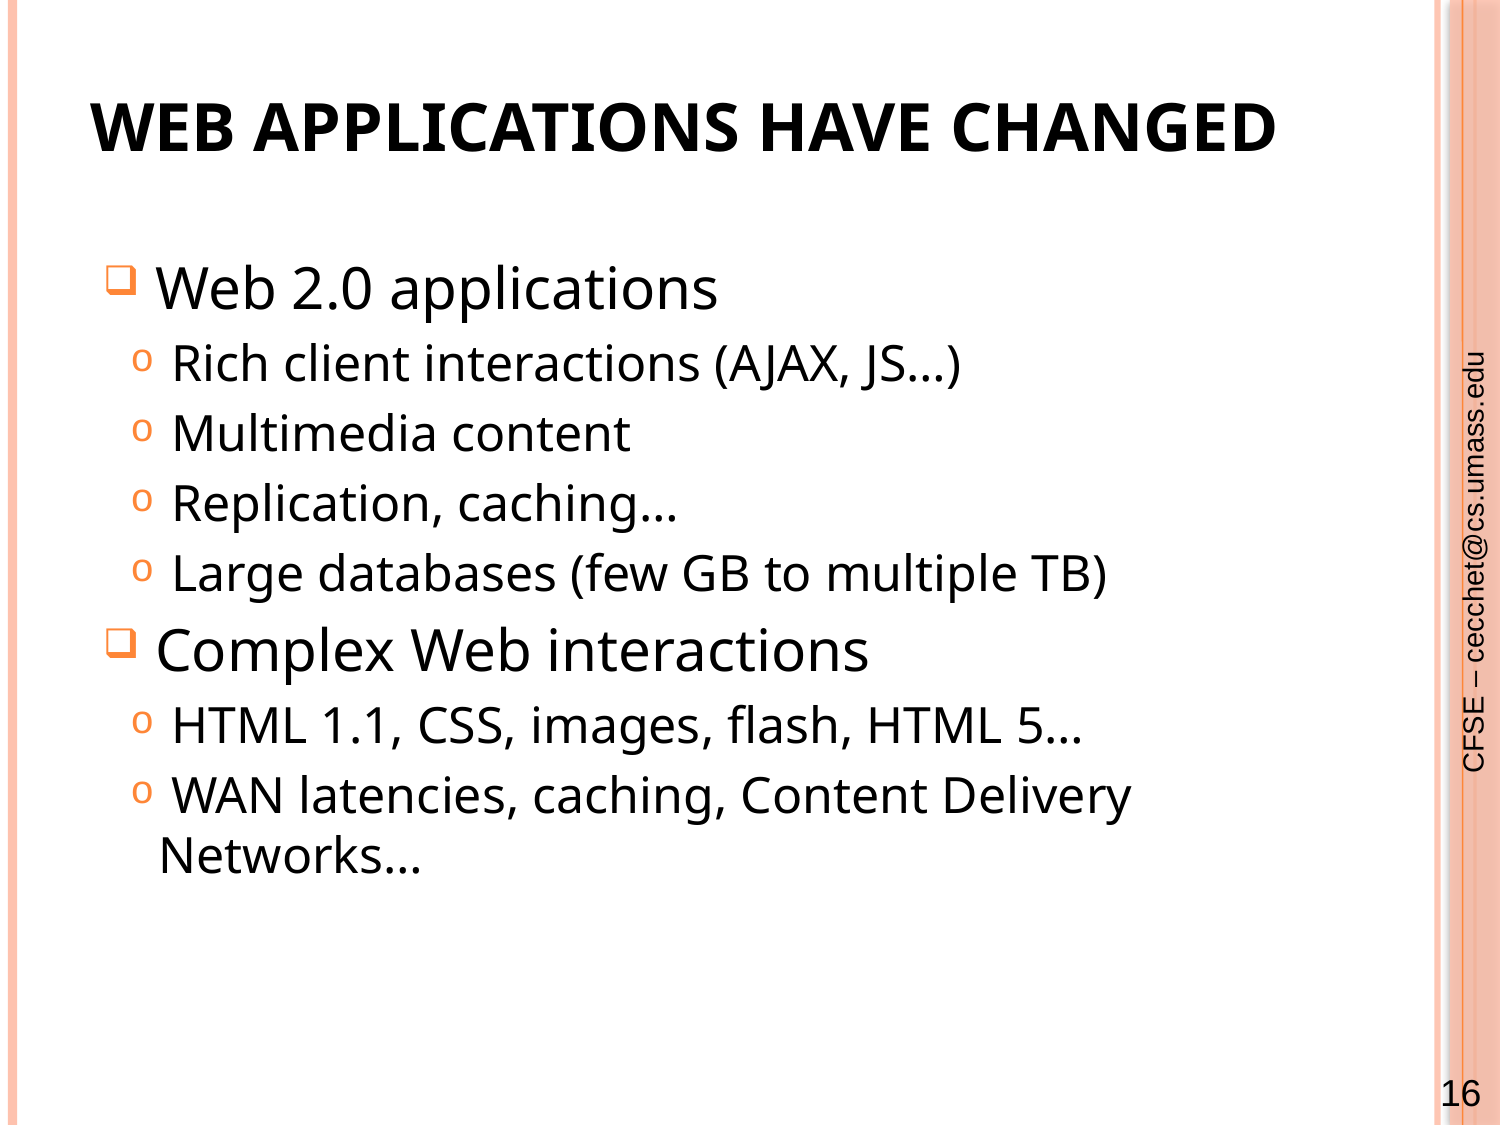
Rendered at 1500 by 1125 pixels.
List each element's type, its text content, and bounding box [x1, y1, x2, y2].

title Web applications have changed [75, 45, 1300, 173]
list Web 2.0 applications Rich client interactions (AJAX, JS…) Multimedia content Replication, caching… Large databases (few GB to multiple TB) Complex Web interactions HTML 1.1, CSS, images, flash, HTML 5… WAN latencies, caching, Content Delivery Networks… [77, 243, 1365, 1043]
